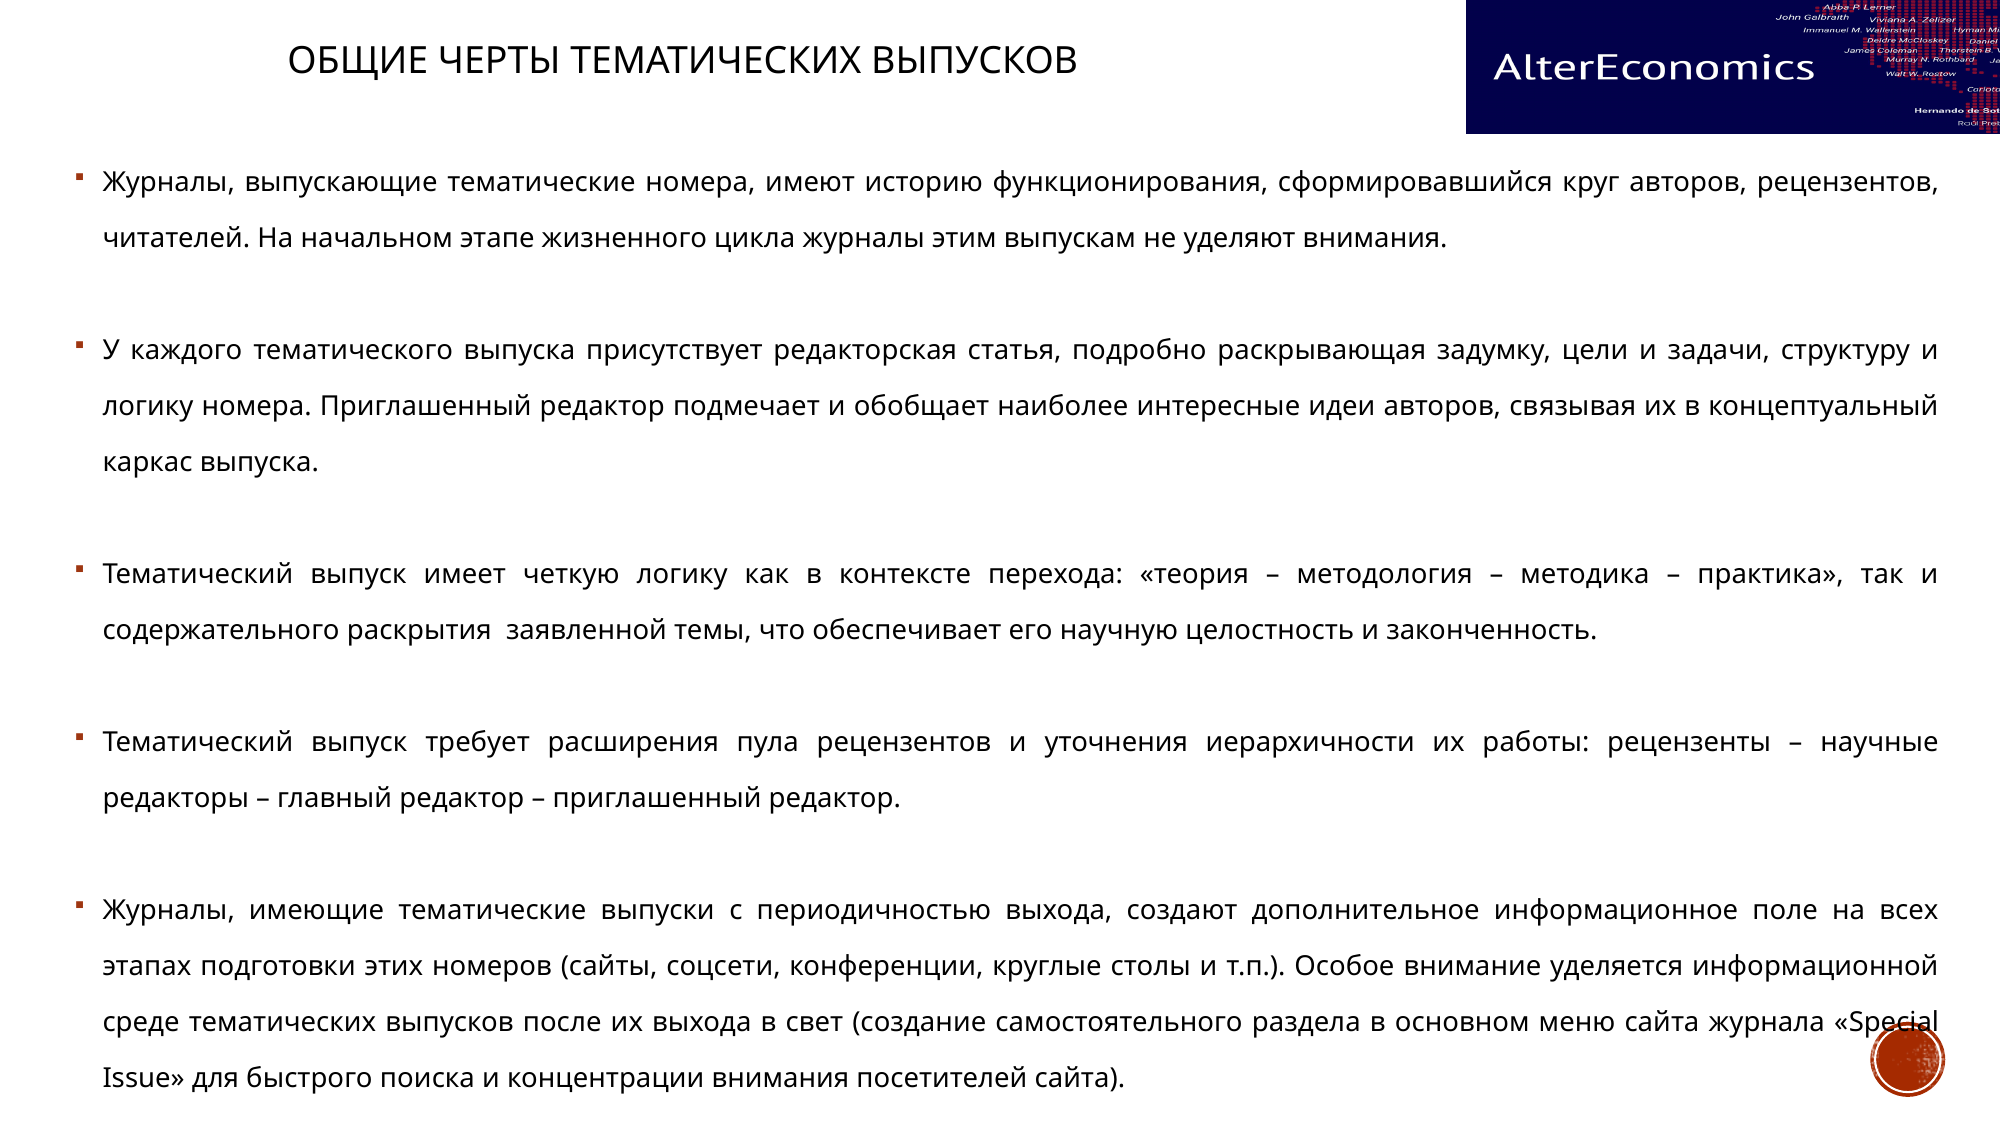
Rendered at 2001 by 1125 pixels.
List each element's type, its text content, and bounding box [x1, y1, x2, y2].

picture [1466, 0, 2000, 134]
list Журналы, выпускающие тематические номера, имеют историю функционирования, сформировавшийся круг авторов, рецензентов, читателей. На начальном этапе жизненного цикла журналы этим выпускам не уделяют внимания. У каждого тематического выпуска присутствует редакторская статья, подробно раскрывающая задумку, цели и задачи, структуру и логику номера. Приглашенный редактор подмечает и обобщает наиболее интересные идеи авторов, связывая их в концептуальный каркас выпуска. Тематический выпуск имеет четкую логику как в контексте перехода: «теория – методология – методика – практика», так и содержательного раскрытия заявленной темы, что обеспечивает его научную целостность и законченность. Тематический выпуск требует расширения пула рецензентов и уточнения иерархичности их работы: рецензенты – научные редакторы – главный редактор – приглашенный редактор. Журналы, имеющие тематические выпуски с периодичностью выхода, создают дополнительное информационное поле на всех этапах подготовки этих номеров (сайты, соцсети, конференции, круглые столы и т.п.). Особое внимание уделяется информационной среде тематических выпусков после их выхода в свет (создание самостоятельного раздела в основном меню сайта журнала «Special Issue» для быстрого поиска и концентрации внимания посетителей сайта). [59, 133, 1955, 1102]
title Общие черты тематических выпусков [59, 18, 1307, 105]
